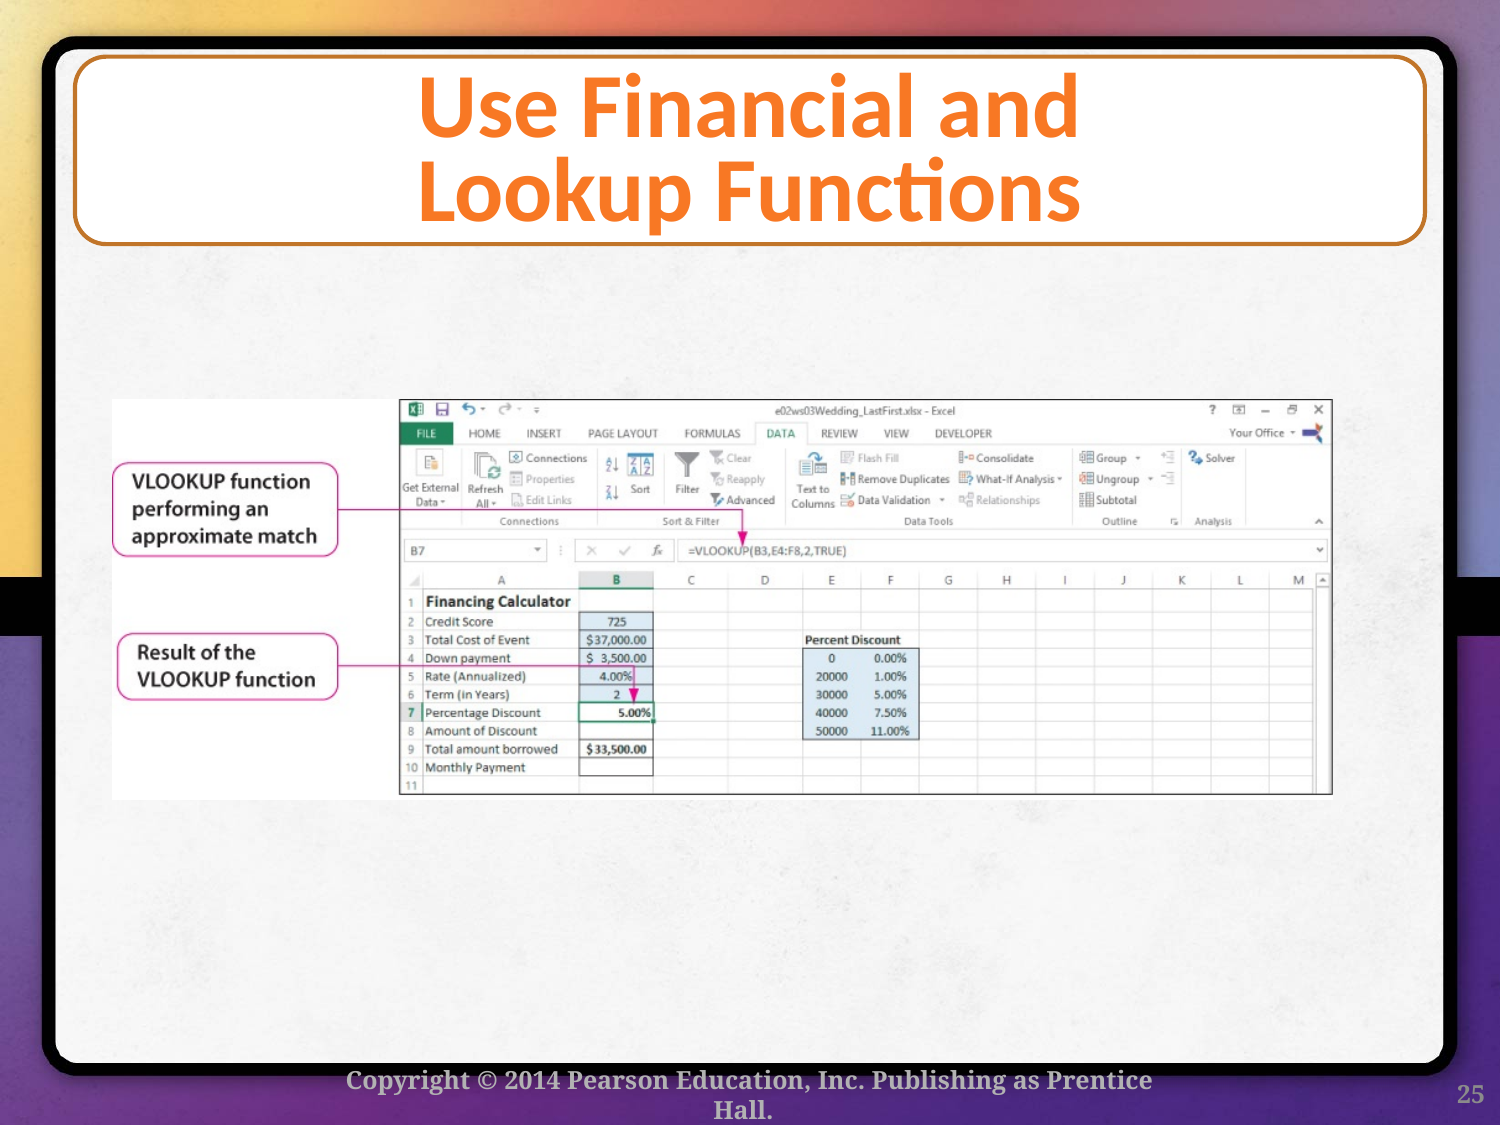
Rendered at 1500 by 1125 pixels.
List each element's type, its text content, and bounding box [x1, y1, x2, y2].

title Use Financial and Lookup Functions [75, 62, 1425, 250]
picture [0, 0, 1500, 1125]
slide_number 25 [1387, 1065, 1500, 1125]
footer Copyright © 2014 Pearson Education, Inc. Publishing as Prentice Hall. [300, 1065, 1200, 1125]
